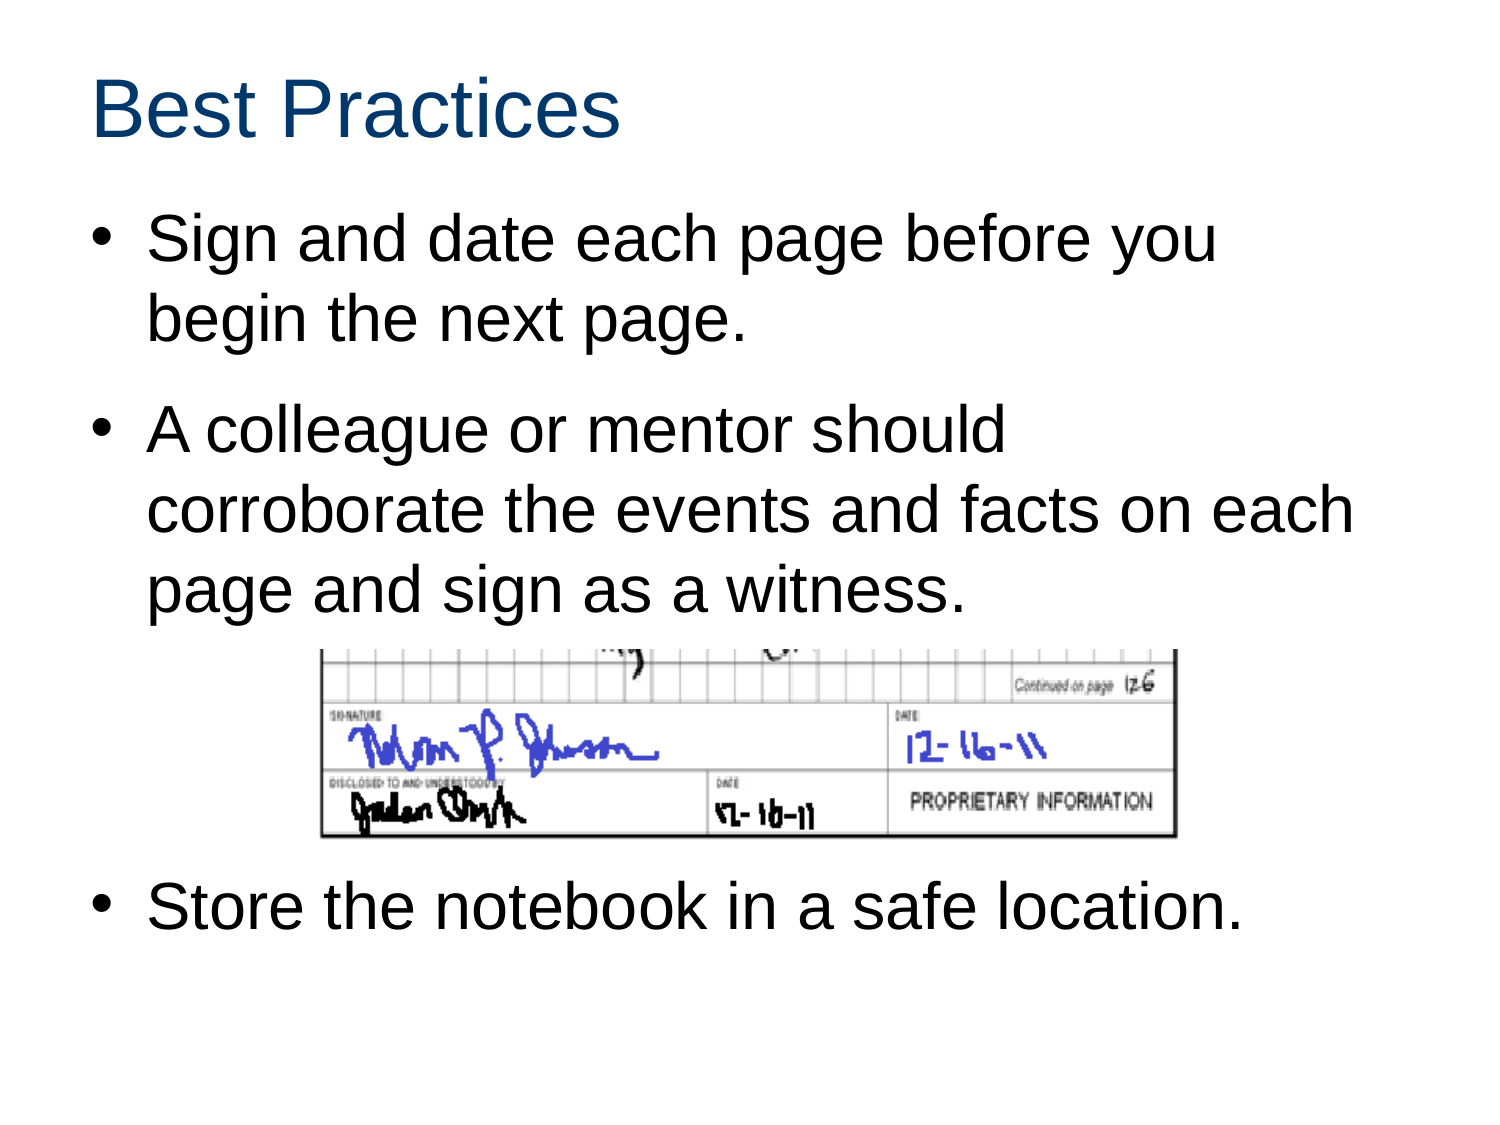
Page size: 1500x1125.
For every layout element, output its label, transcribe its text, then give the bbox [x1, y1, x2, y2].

picture [299, 649, 1201, 863]
list Sign and date each page before you begin the next page. A colleague or mentor should corroborate the events and facts on each page and sign as a witness. Store the notebook in a safe location. [75, 187, 1375, 488]
title Best Practices [75, 45, 1425, 163]
